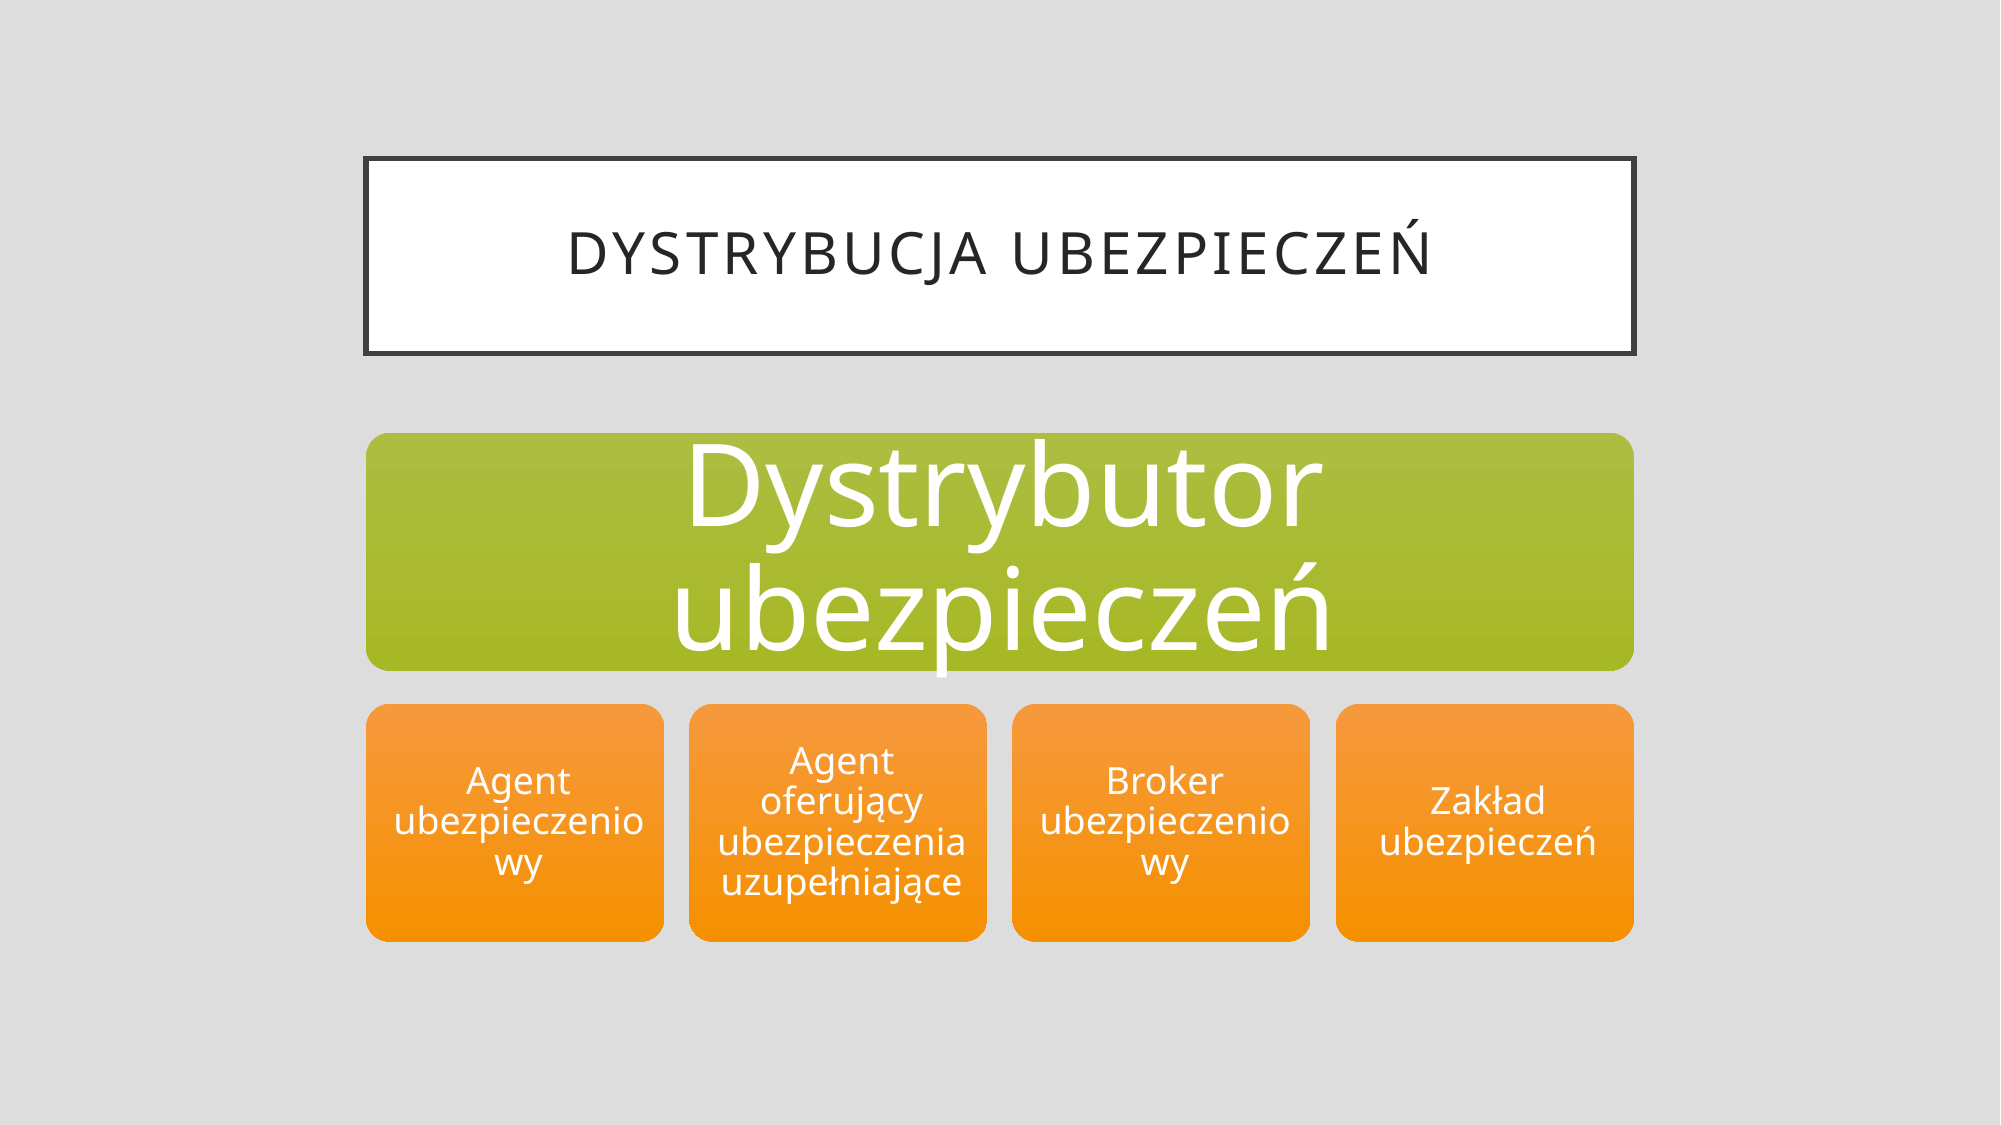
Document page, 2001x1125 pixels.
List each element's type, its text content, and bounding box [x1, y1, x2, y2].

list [365, 432, 1635, 942]
title DYSTRYBUCJA ubezpieczeń [363, 156, 1637, 356]
